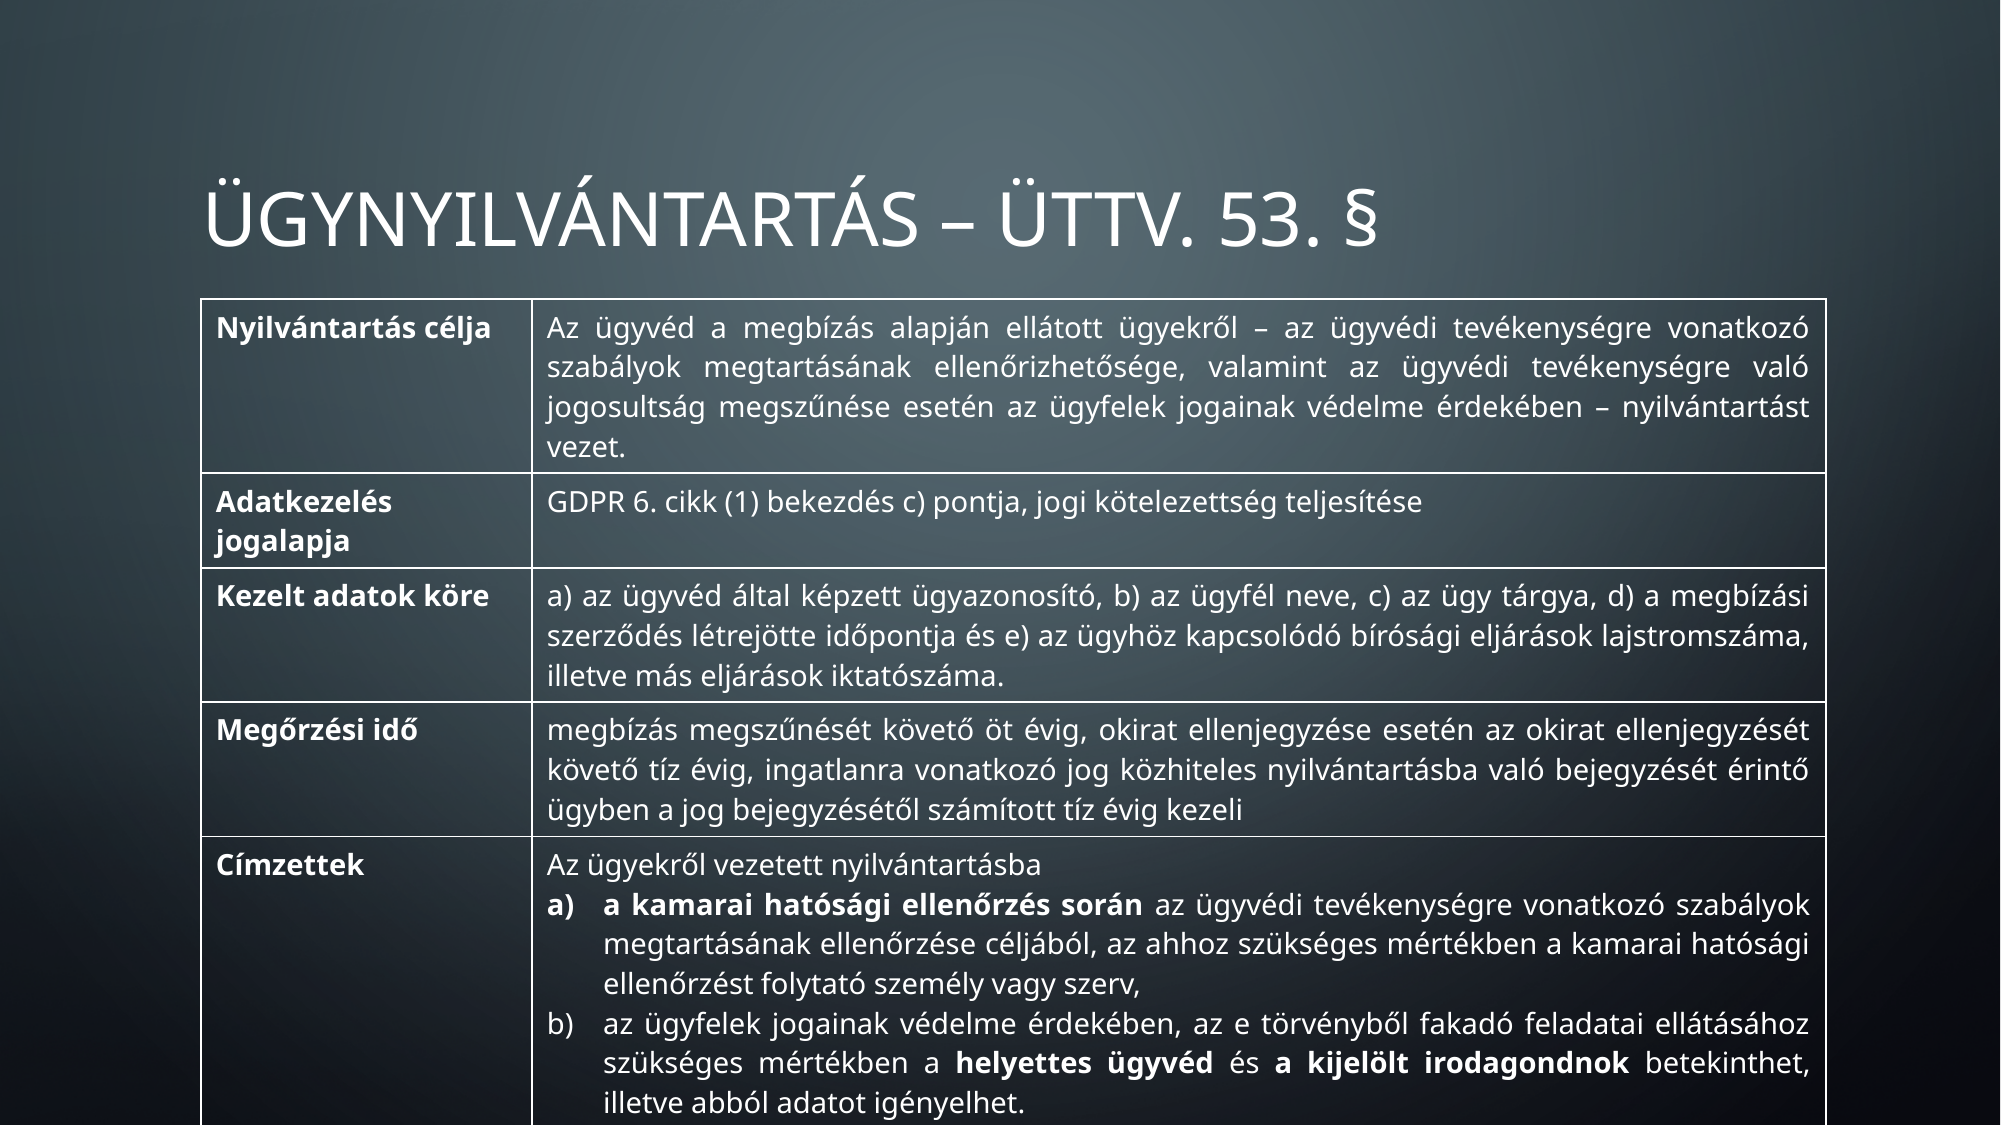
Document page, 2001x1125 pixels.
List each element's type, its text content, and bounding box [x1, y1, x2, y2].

table_cell Adatkezelés jogalapja [202, 474, 531, 567]
table_cell GDPR 6. cikk (1) bekezdés c) pontja, jogi kötelezettség teljesítése [533, 474, 1825, 567]
table_header Nyilvántartás célja [202, 300, 531, 472]
table_cell Kezelt adatok köre [202, 569, 531, 701]
table_header Az ügyvéd a megbízás alapján ellátott ügyekről – az ügyvédi tevékenységre vonatkozó szabályok megtartásának ellenőrizhetősége, valamint az ügyvédi tevékenységre való jogosultság megszűnése esetén az ügyfelek jogainak védelme érdekében – nyilvántartást vezet. [533, 300, 1825, 472]
table_cell a) az ügyvéd által képzett ügyazonosító, b) az ügyfél neve, c) az ügy tárgya, d) a megbízási szerződés létrejötte időpontja és e) az ügyhöz kapcsolódó bírósági eljárások lajstromszáma, illetve más eljárások iktatószáma. [533, 569, 1825, 701]
table_cell Az ügyekről vezetett nyilvántartásba a kamarai hatósági ellenőrzés során az ügyvédi tevékenységre vonatkozó szabályok megtartásának ellenőrzése céljából, az ahhoz szükséges mértékben a kamarai hatósági ellenőrzést folytató személy vagy szerv, az ügyfelek jogainak védelme érdekében, az e törvényből fakadó feladatai ellátásához szükséges mértékben a helyettes ügyvéd és a kijelölt irodagondnok betekinthet, illetve abból adatot igényelhet. [533, 837, 1825, 1125]
table_cell Címzettek [202, 837, 531, 1125]
table_cell Megőrzési idő [202, 703, 531, 836]
table_cell megbízás megszűnését követő öt évig, okirat ellenjegyzése esetén az okirat ellenjegyzését követő tíz évig, ingatlanra vonatkozó jog közhiteles nyilvántartásba való bejegyzését érintő ügyben a jog bejegyzésétől számított tíz évig kezeli [533, 703, 1825, 836]
title Ügynyilvántartás – üttv. 53. § [187, 101, 1813, 344]
